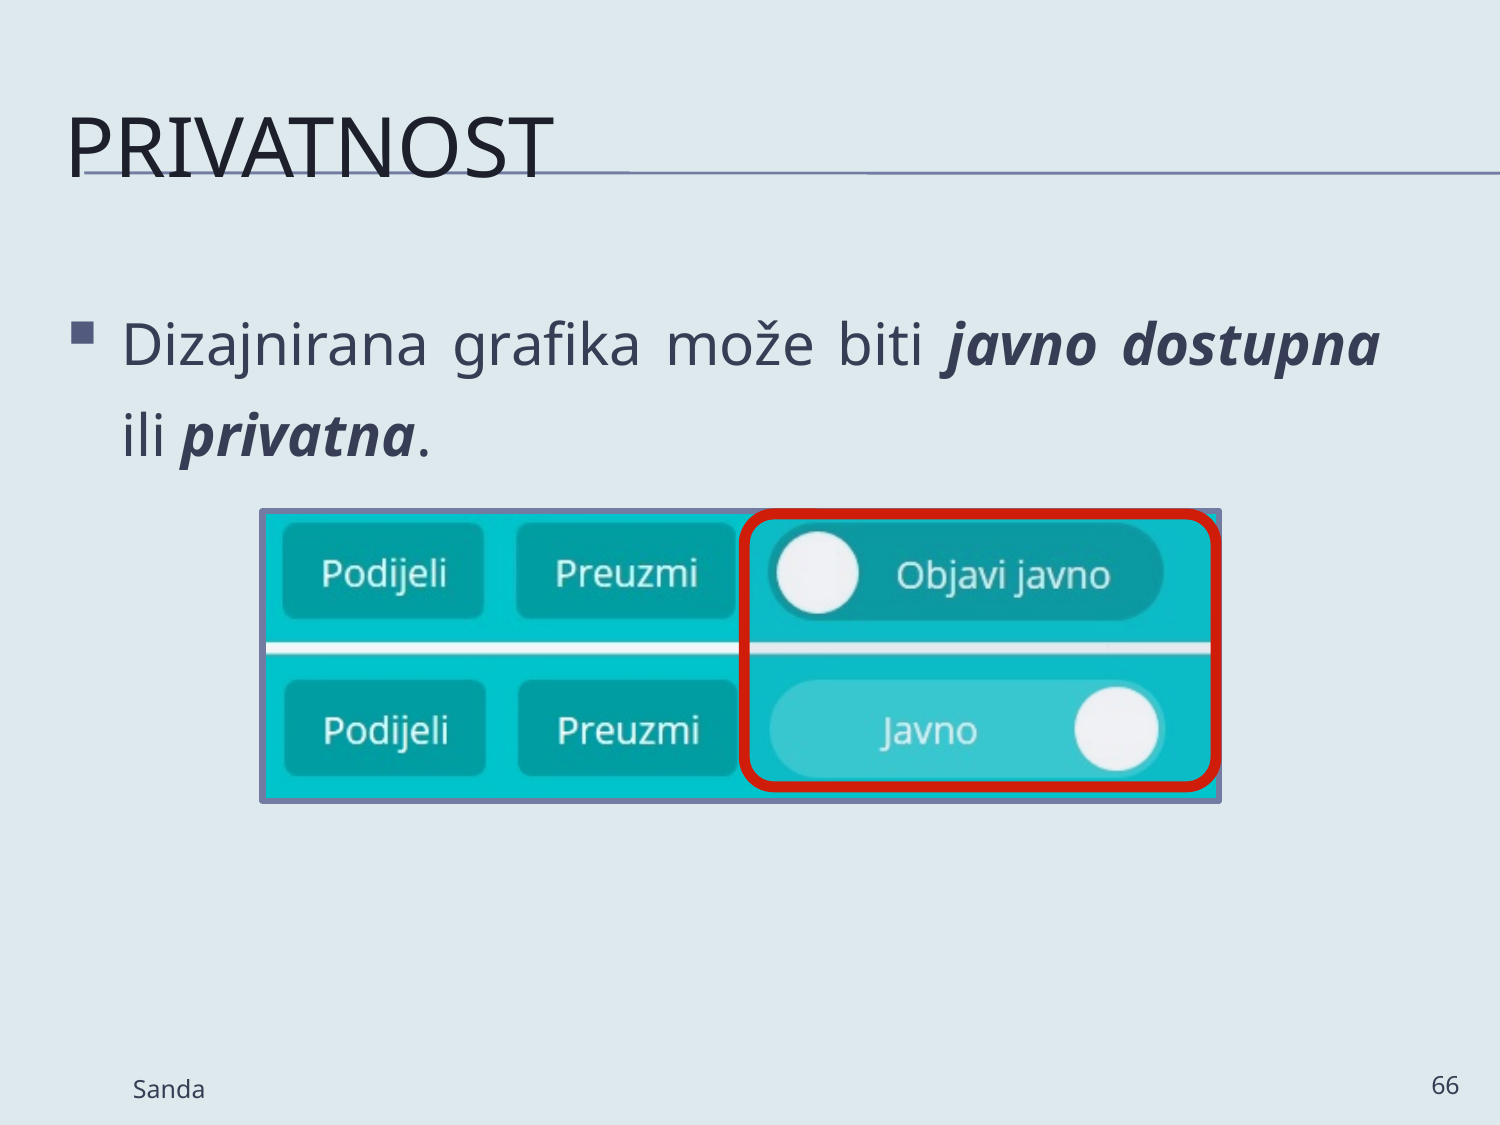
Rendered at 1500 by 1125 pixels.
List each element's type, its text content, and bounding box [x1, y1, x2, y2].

slide_number 66 [1350, 1061, 1475, 1103]
footer Sanda [0, 1065, 227, 1125]
list Dizajnirana grafika može biti javno dostupna ili privatna. [49, 278, 1397, 998]
title Privatnost [50, 75, 1475, 213]
picture [265, 513, 1217, 798]
